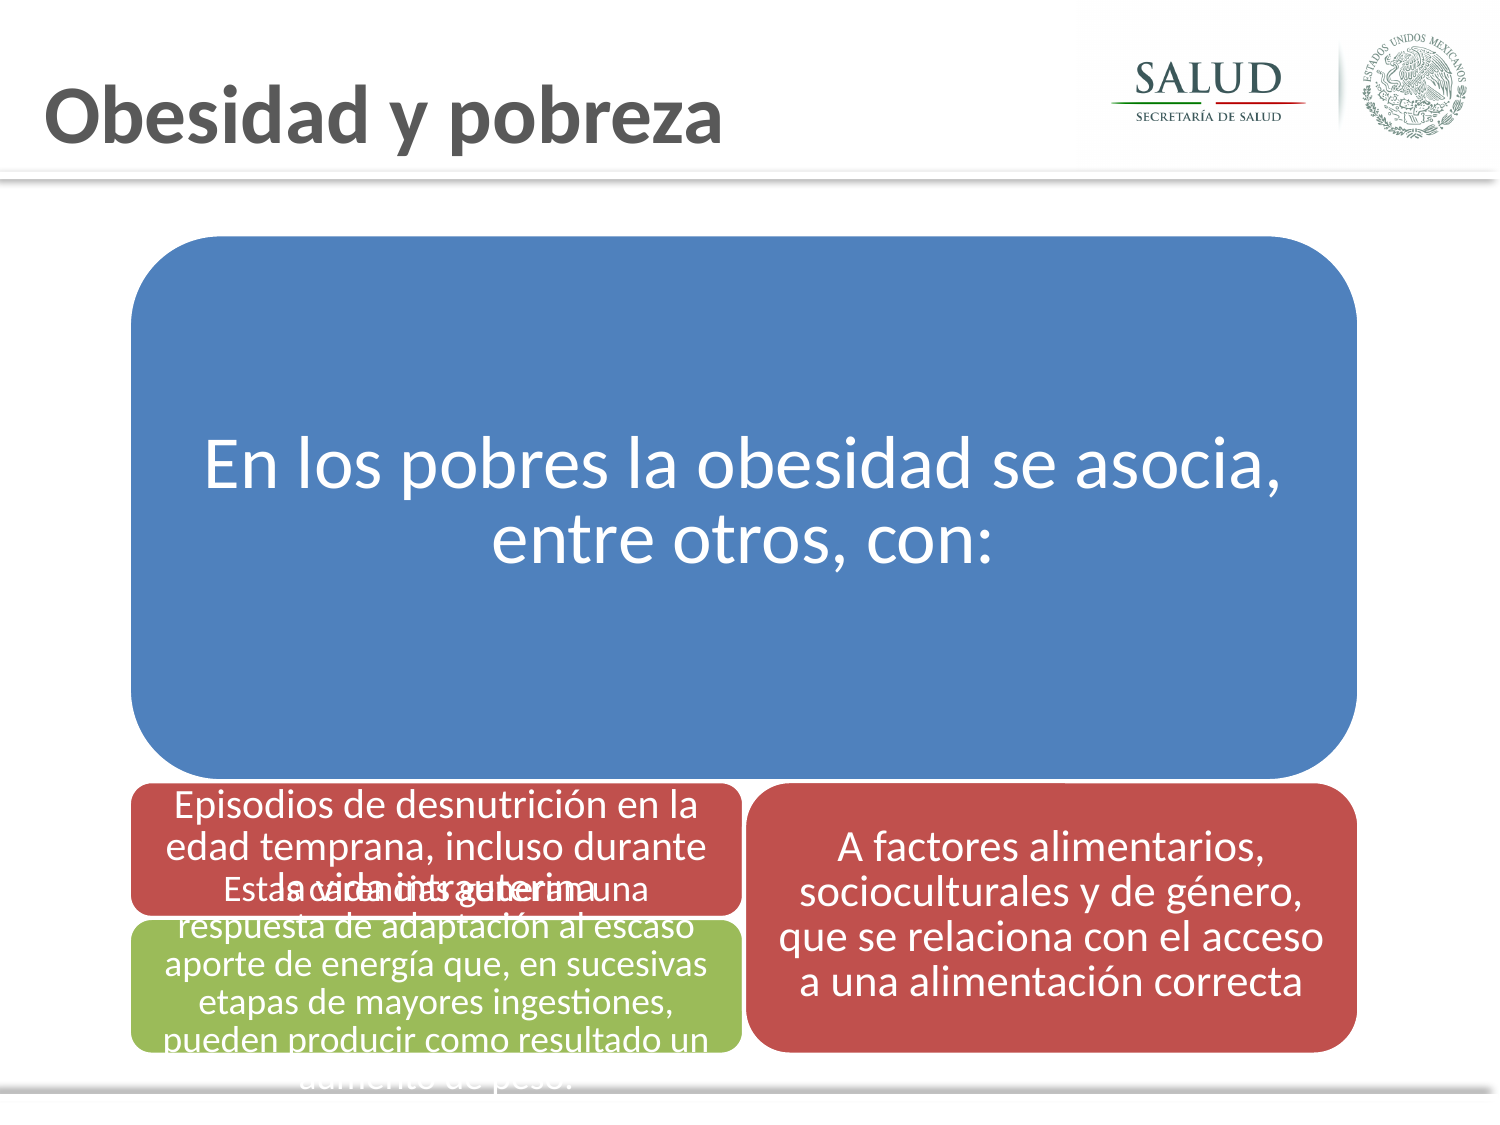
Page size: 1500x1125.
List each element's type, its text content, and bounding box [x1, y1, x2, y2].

title Obesidad y pobreza [29, 0, 1305, 141]
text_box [128, 234, 1360, 1055]
picture [1076, 0, 1500, 171]
